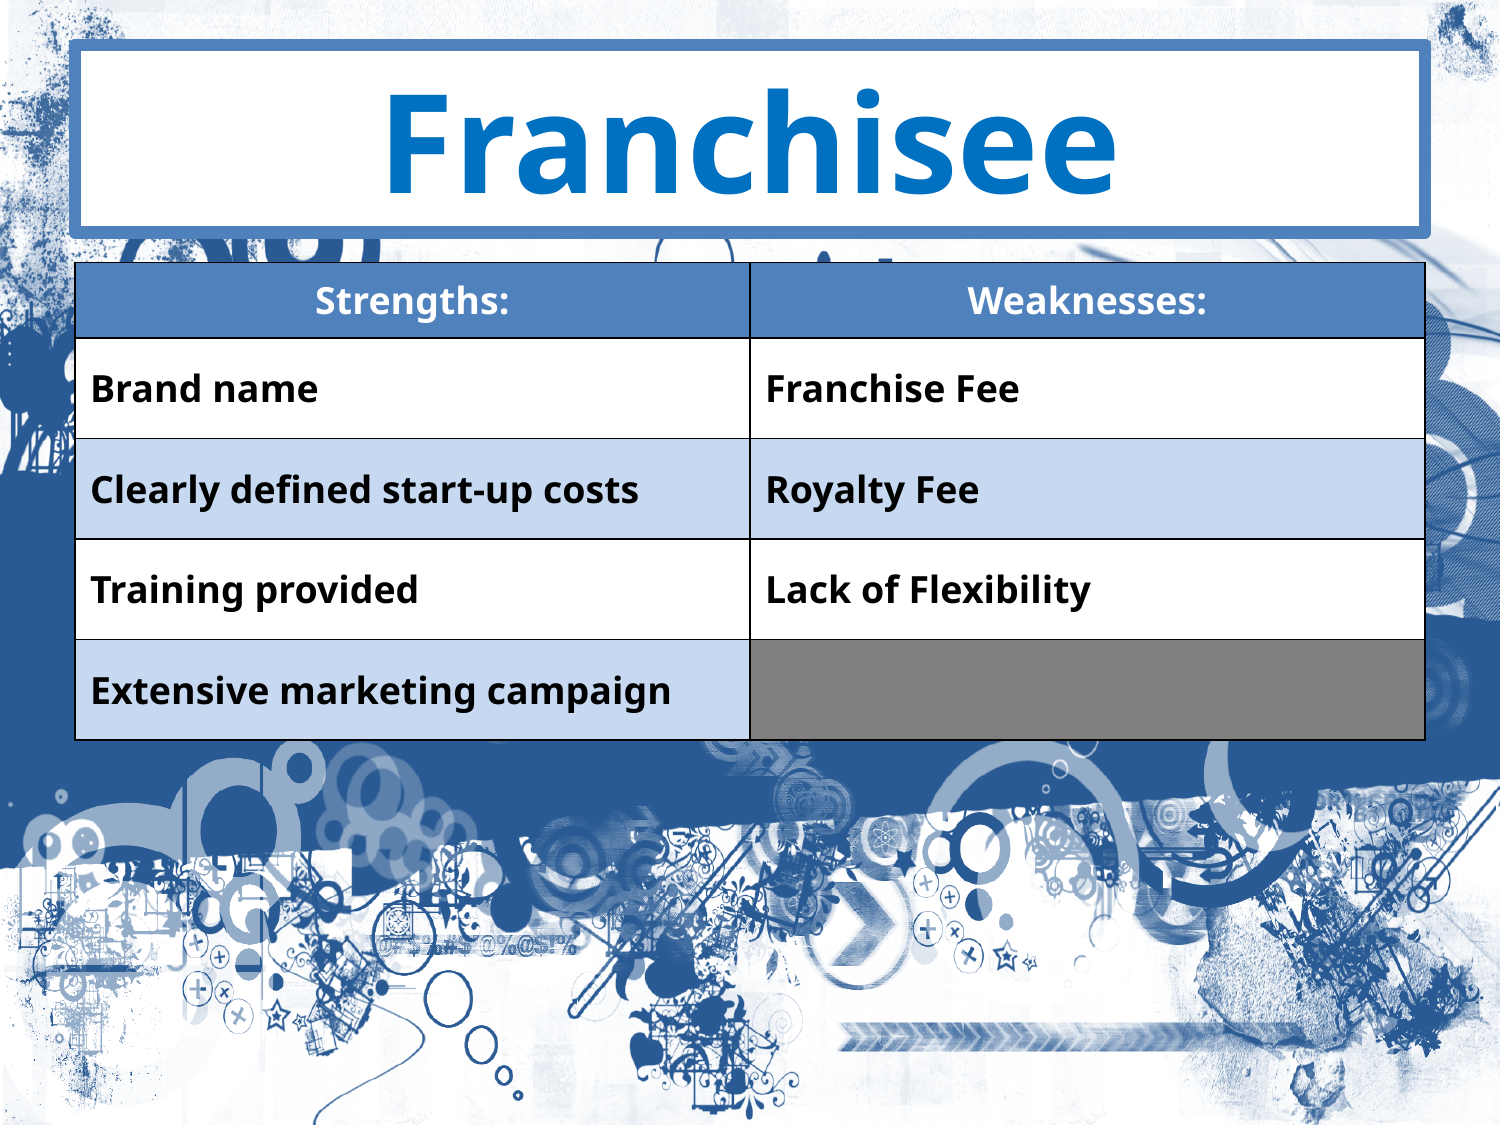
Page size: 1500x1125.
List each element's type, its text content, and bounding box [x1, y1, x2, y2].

text_box [10, 0, 347, 189]
table_cell Brand name [76, 339, 749, 438]
table_cell Training provided [76, 540, 749, 639]
table_cell [751, 640, 1424, 739]
table_cell Extensive marketing campaign [76, 640, 749, 739]
table_cell Royalty Fee [751, 439, 1424, 538]
table_cell Franchise Fee [751, 339, 1424, 438]
table_cell Clearly defined start-up costs [76, 439, 749, 538]
table_header Strengths: [76, 263, 749, 337]
table_cell Lack of Flexibility [751, 540, 1424, 639]
title Franchisee [73, 43, 1427, 235]
table_header Weaknesses: [751, 263, 1424, 337]
